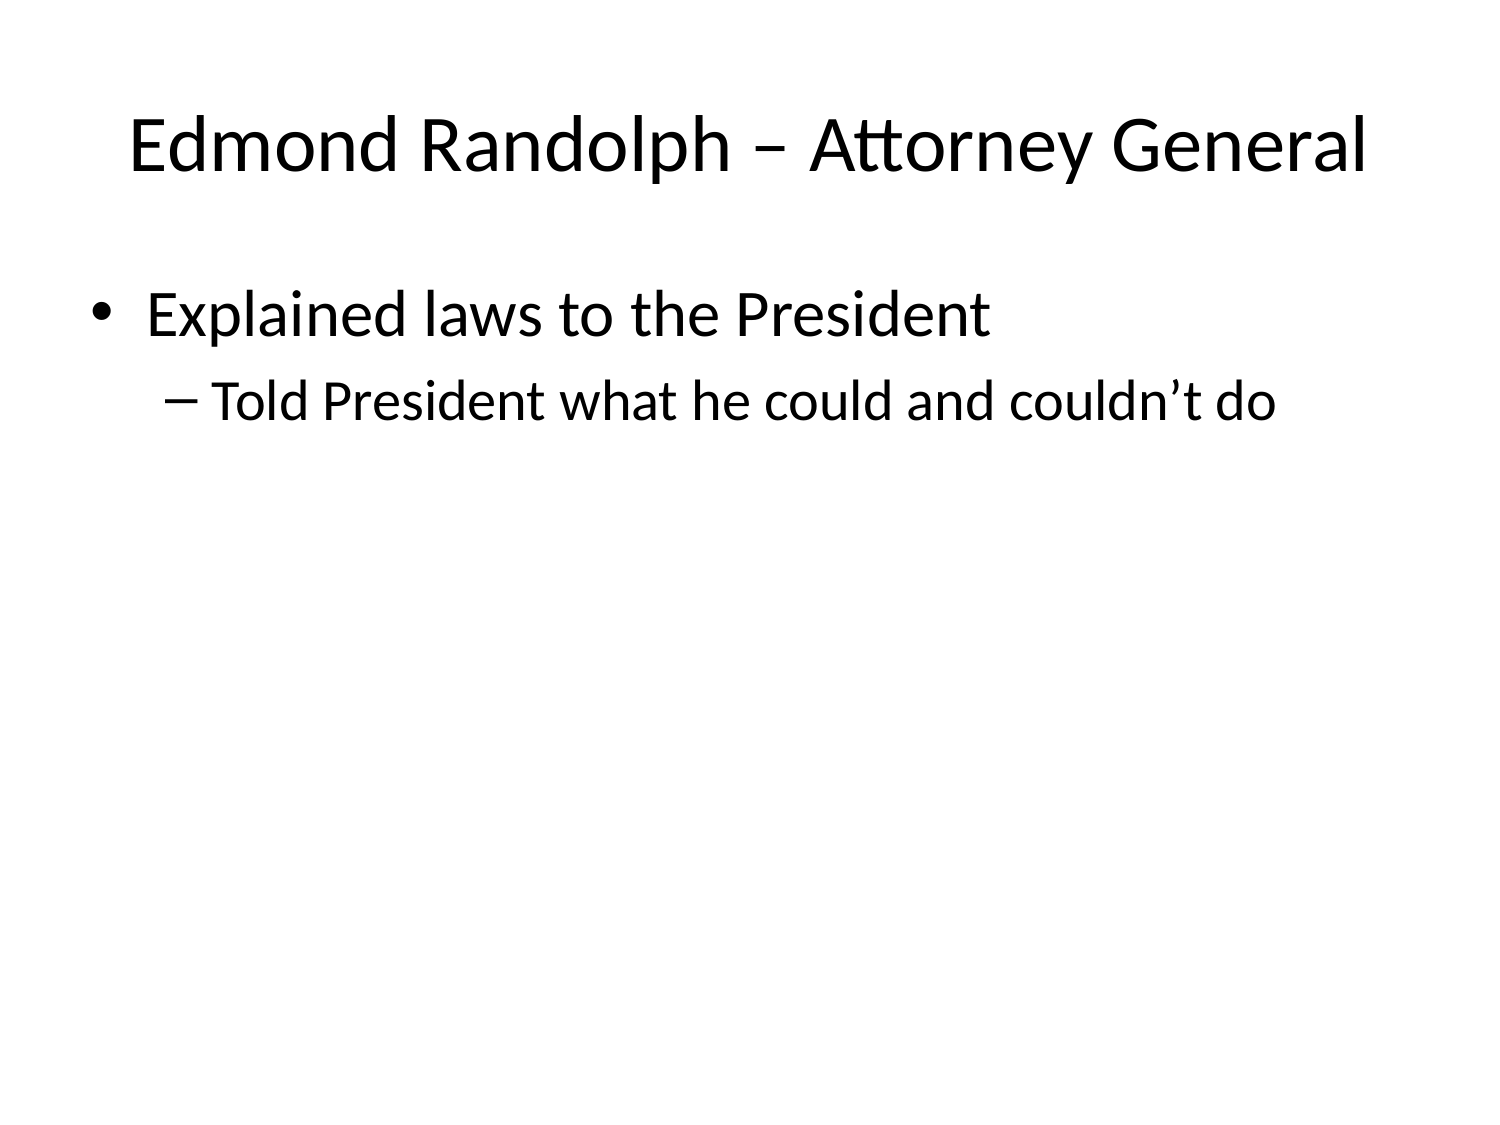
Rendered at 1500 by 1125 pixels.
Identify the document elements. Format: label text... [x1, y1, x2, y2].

list Explained laws to the President Told President what he could and couldn’t do [75, 262, 1425, 1005]
title Edmond Randolph – Attorney General [75, 45, 1425, 233]
